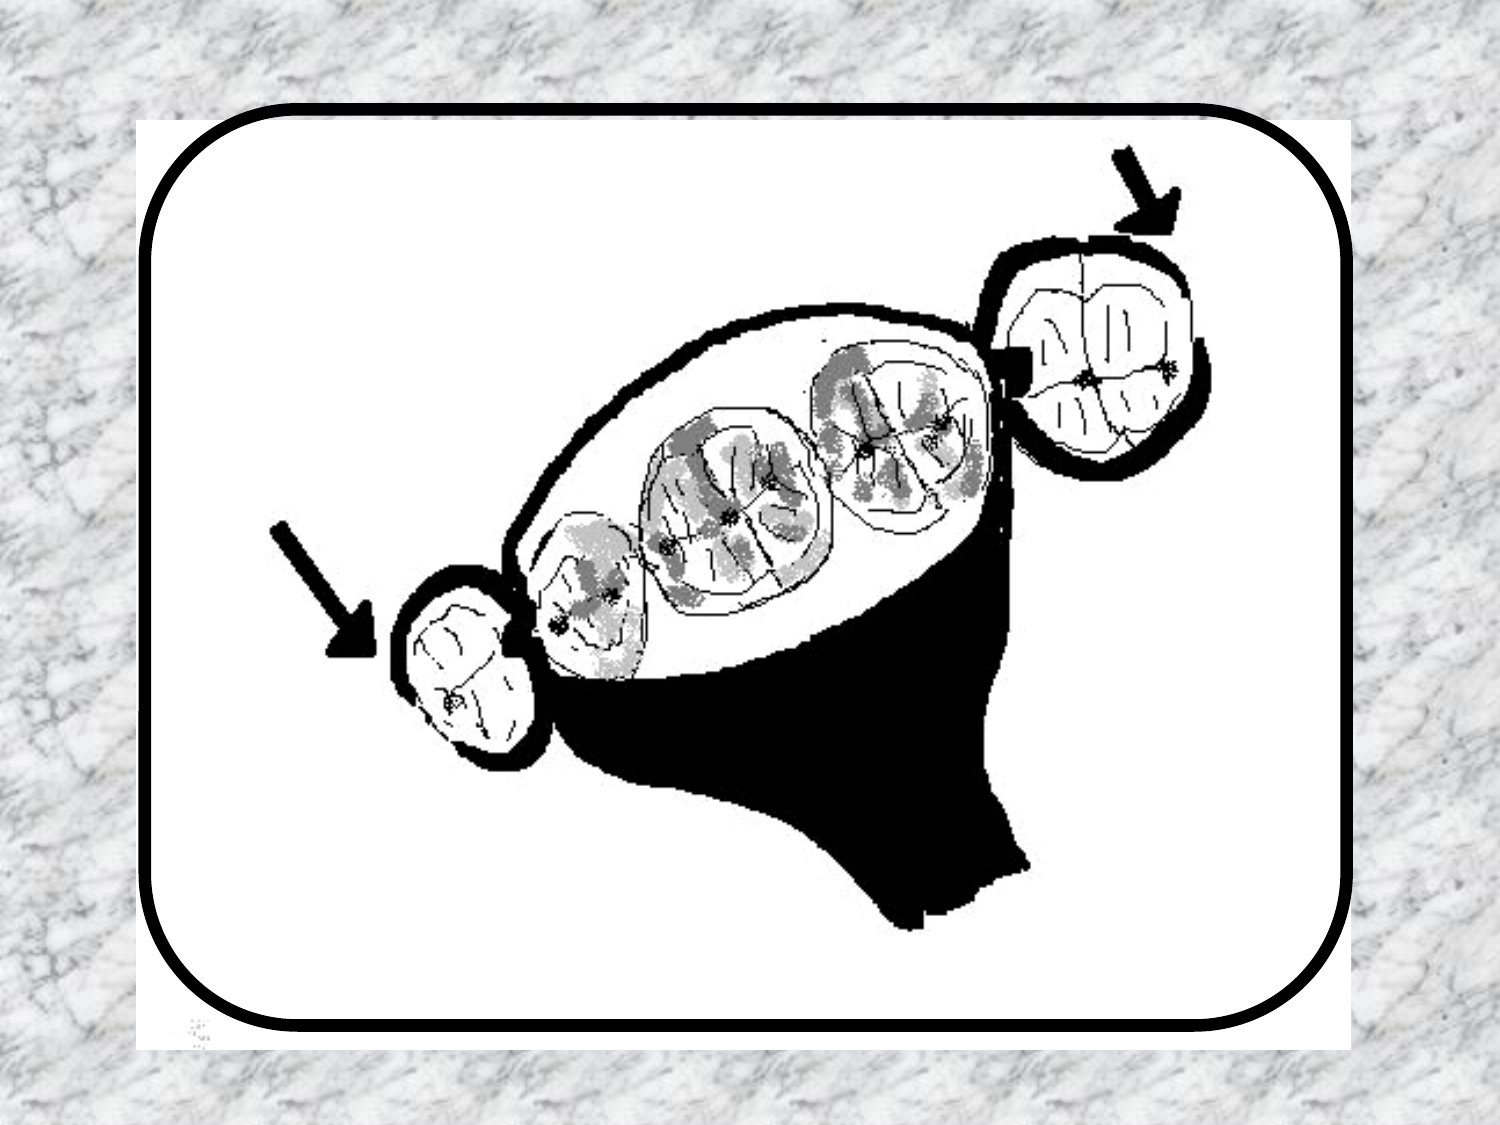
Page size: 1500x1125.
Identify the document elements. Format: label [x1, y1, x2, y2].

text_box [135, 74, 1352, 1050]
picture [0, 0, 1500, 1125]
